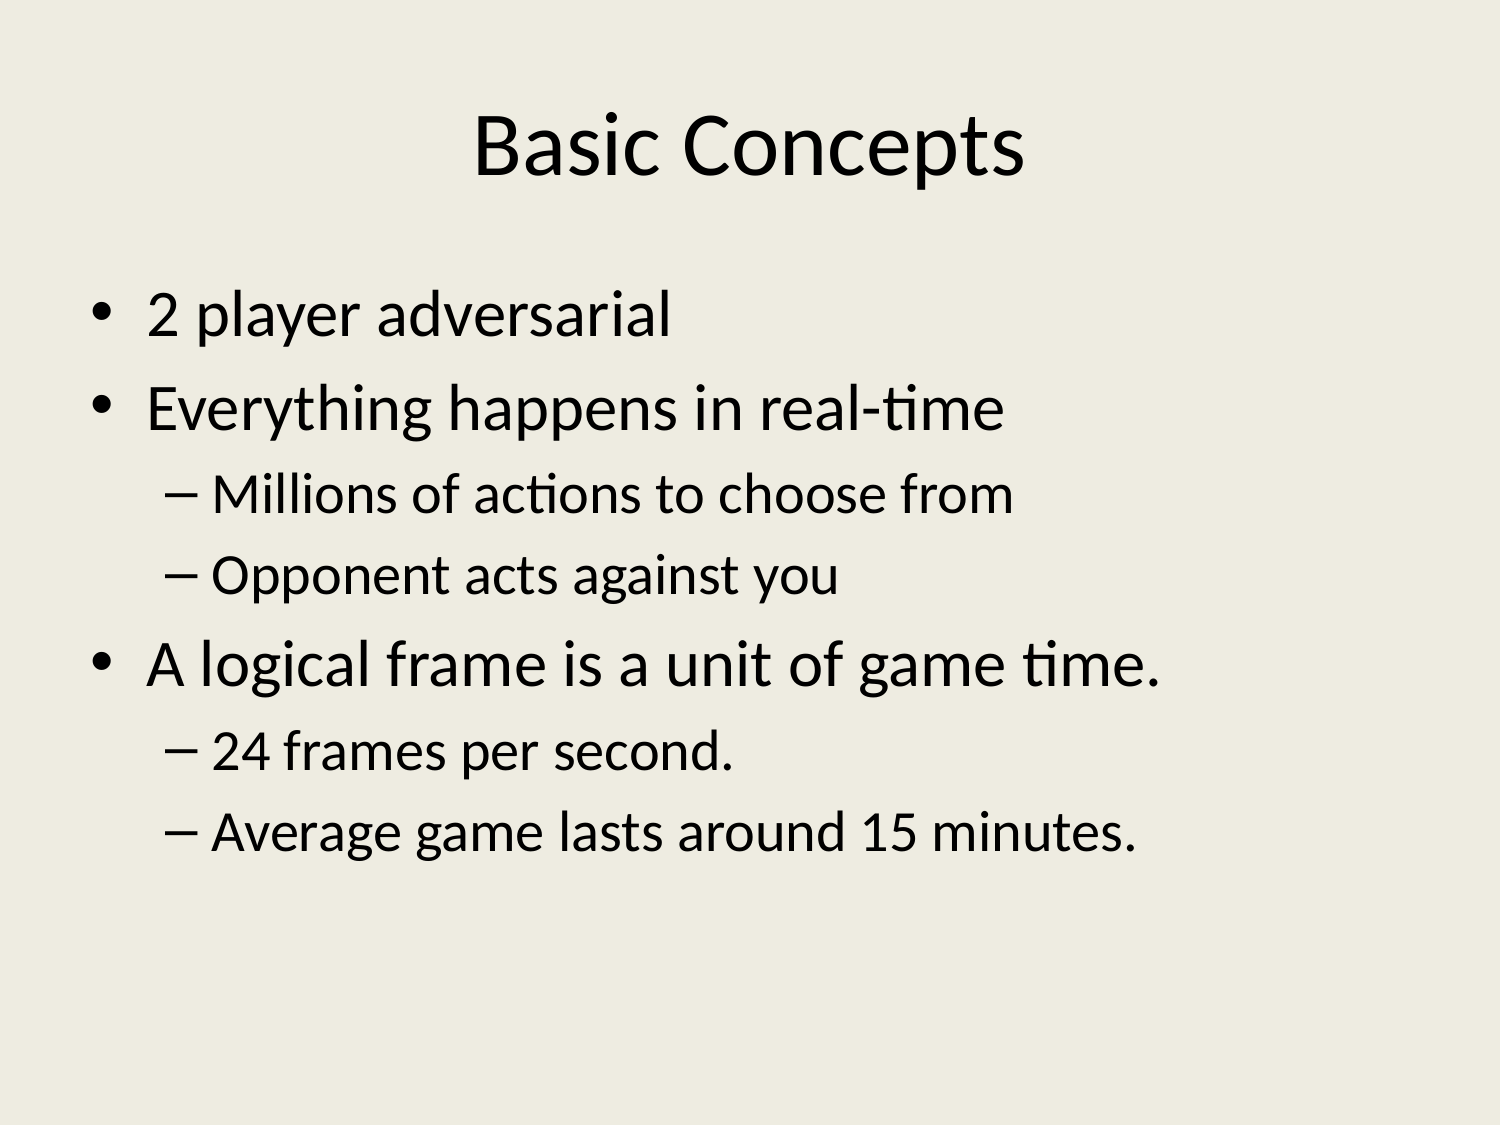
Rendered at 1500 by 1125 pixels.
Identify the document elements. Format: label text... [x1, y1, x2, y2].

list 2 player adversarial Everything happens in real-time Millions of actions to choose from Opponent acts against you A logical frame is a unit of game time. 24 frames per second. Average game lasts around 15 minutes. [75, 262, 1425, 1005]
title Basic Concepts [75, 45, 1425, 233]
